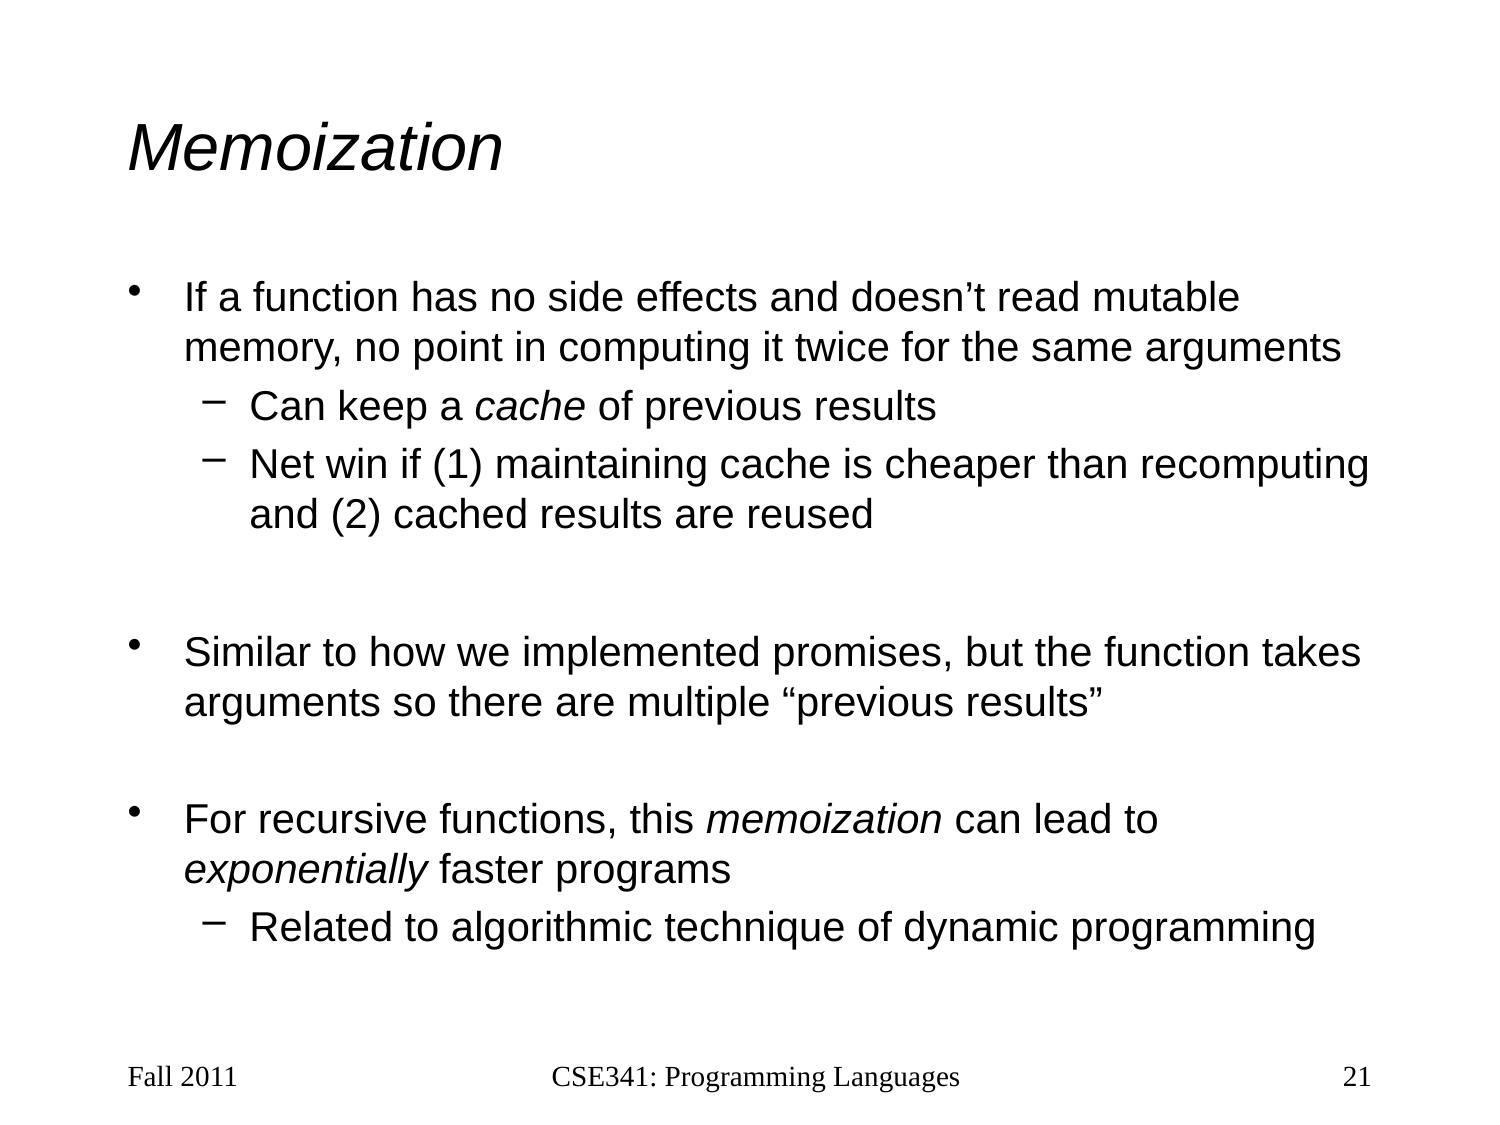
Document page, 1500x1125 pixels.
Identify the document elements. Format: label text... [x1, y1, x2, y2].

slide_number Fall 2011 [112, 1049, 426, 1125]
footer CSE341: Programming Languages [474, 1049, 1038, 1125]
title Memoization [112, 49, 1388, 238]
slide_number 21 [1074, 1049, 1388, 1125]
list If a function has no side effects and doesn’t read mutable memory, no point in computing it twice for the same arguments Can keep a cache of previous results Net win if (1) maintaining cache is cheaper than recomputing and (2) cached results are reused Similar to how we implemented promises, but the function takes arguments so there are multiple “previous results” For recursive functions, this memoization can lead to exponentially faster programs Related to algorithmic technique of dynamic programming [112, 262, 1388, 1001]
